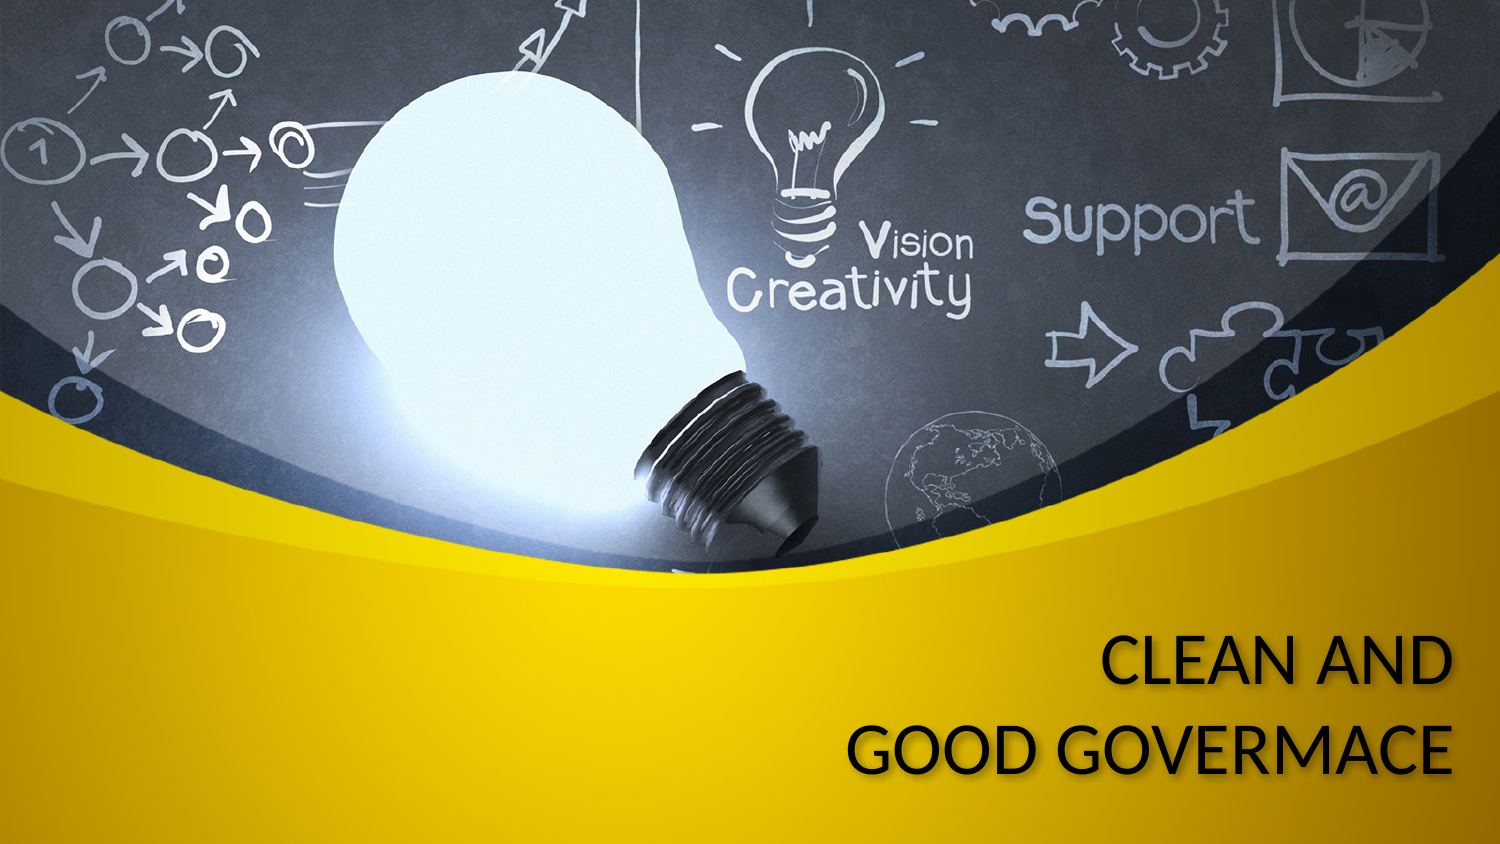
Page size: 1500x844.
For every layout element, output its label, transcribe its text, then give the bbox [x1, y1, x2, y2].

title CLEAN AND GOOD GOVERMACE [117, 585, 1470, 813]
picture [0, 0, 1500, 844]
